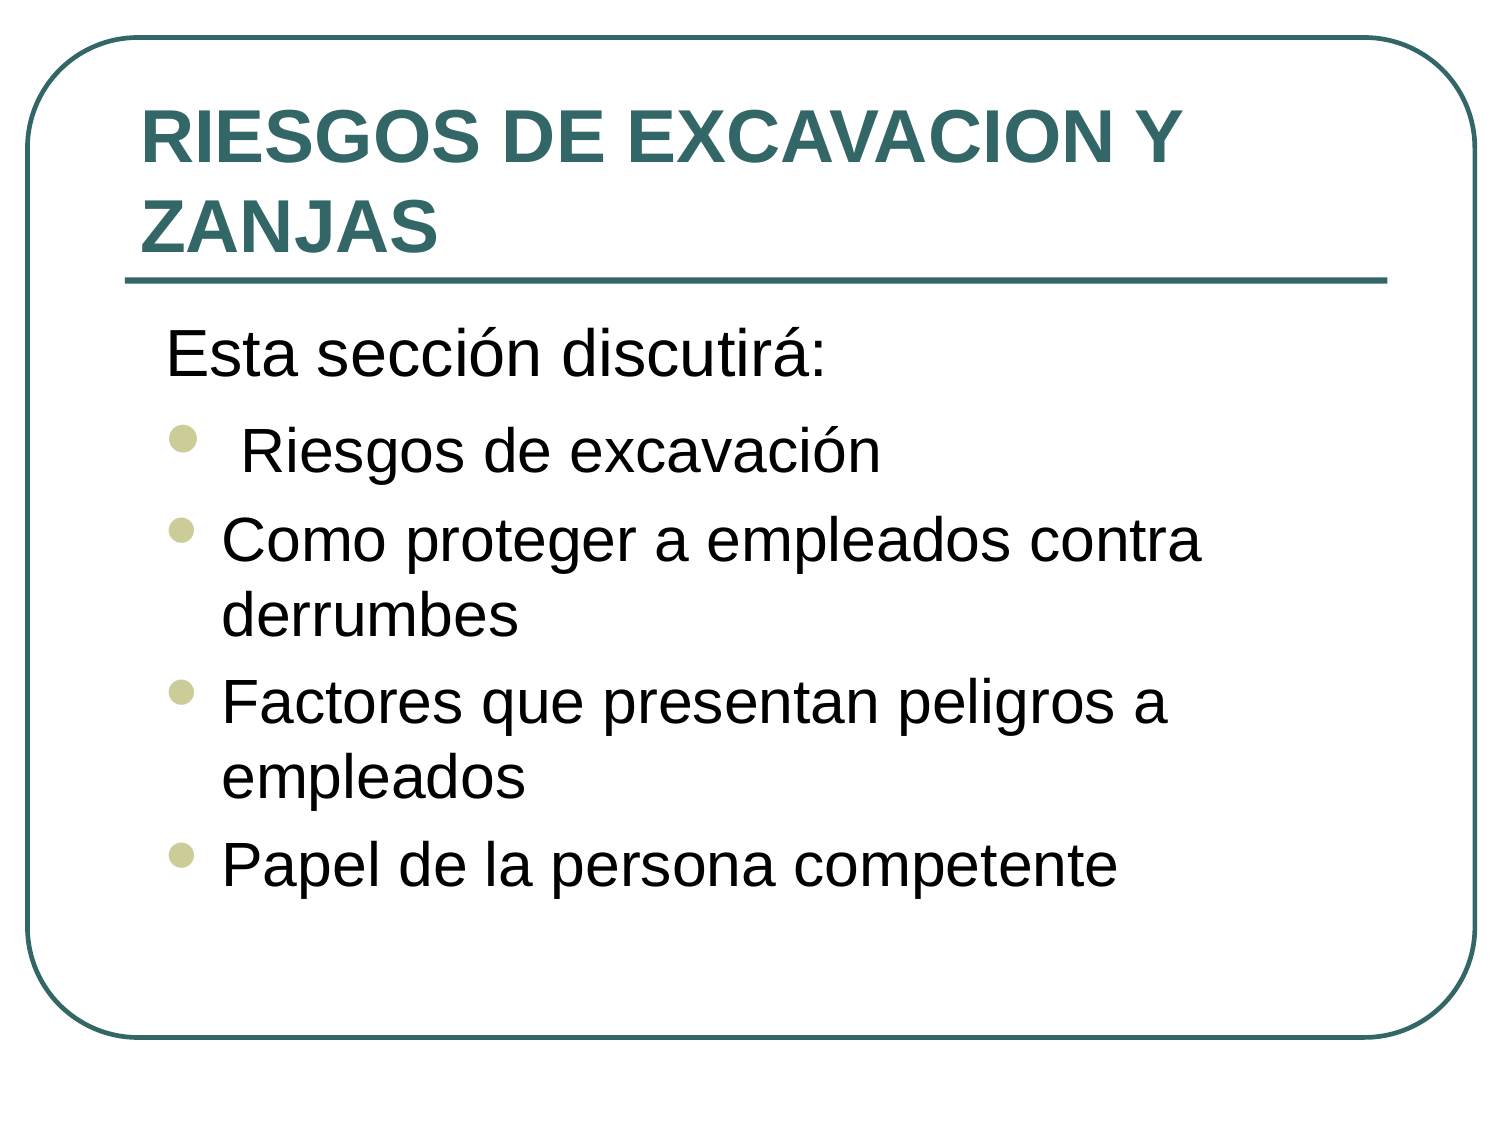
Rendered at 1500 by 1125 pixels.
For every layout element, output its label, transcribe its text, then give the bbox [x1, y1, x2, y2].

list Esta sección discutirá: Riesgos de excavación Como proteger a empleados contra derrumbes Factores que presentan peligros a empleados Papel de la persona competente [149, 262, 1500, 988]
title RIESGOS DE EXCAVACION Y ZANJAS [124, 87, 1388, 276]
